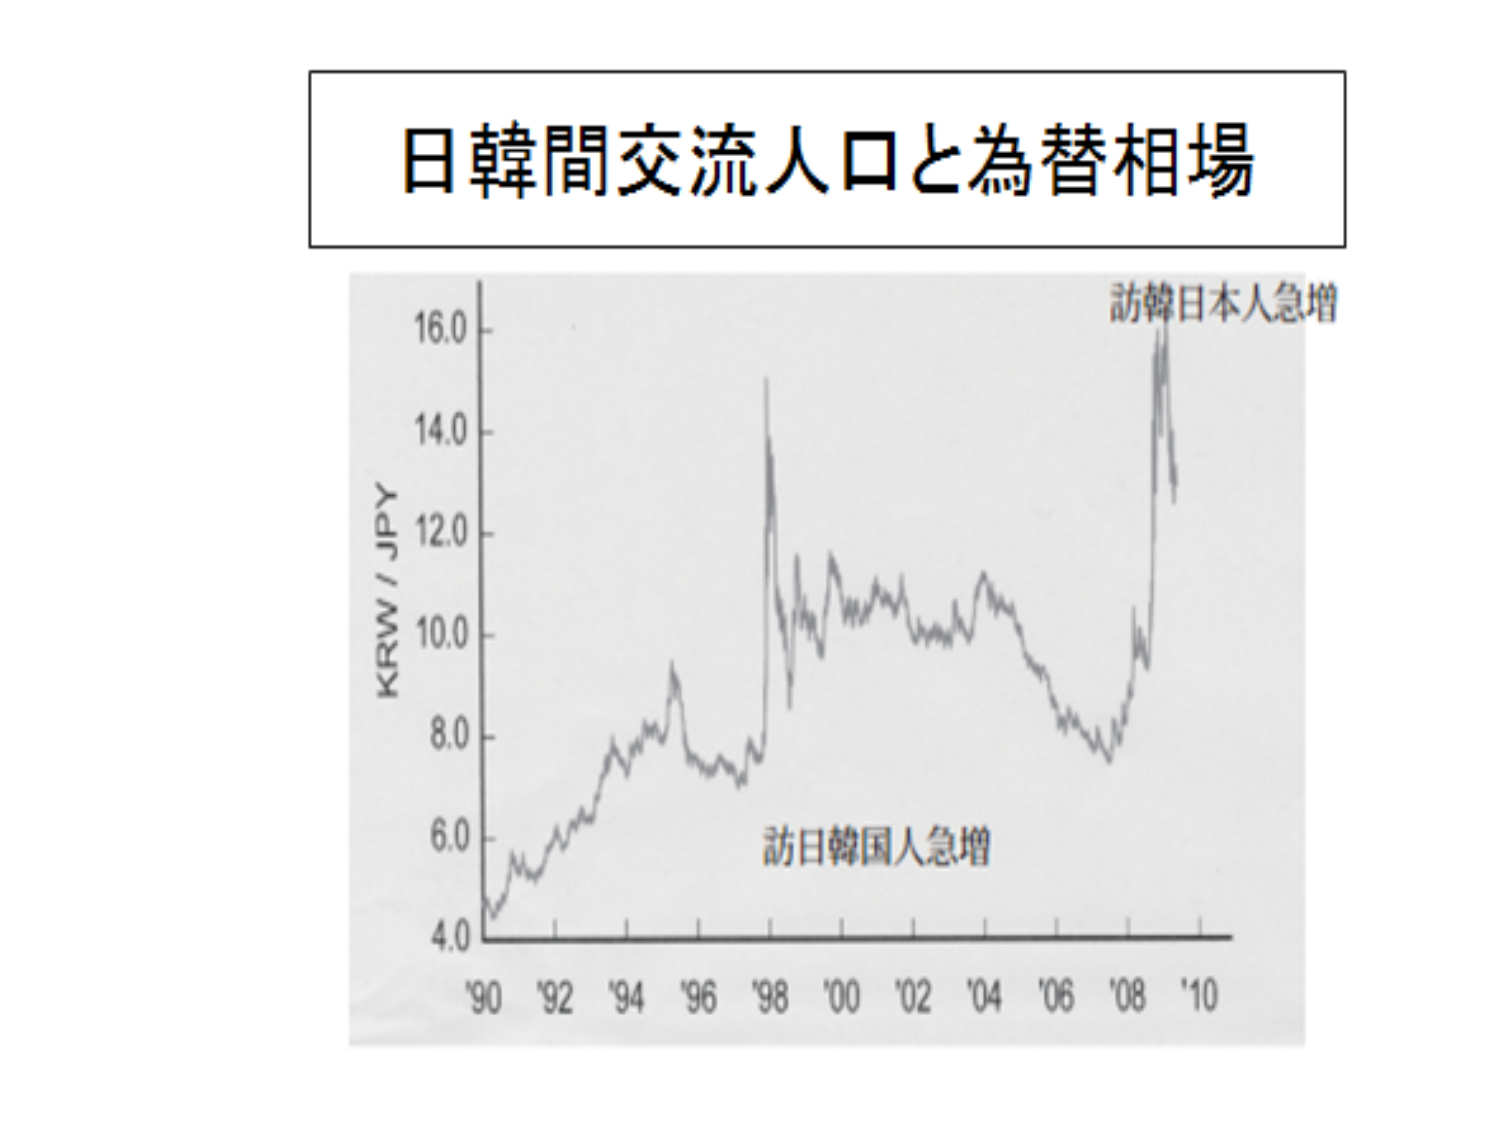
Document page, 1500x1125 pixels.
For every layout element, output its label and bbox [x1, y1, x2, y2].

picture [218, 42, 1436, 1095]
